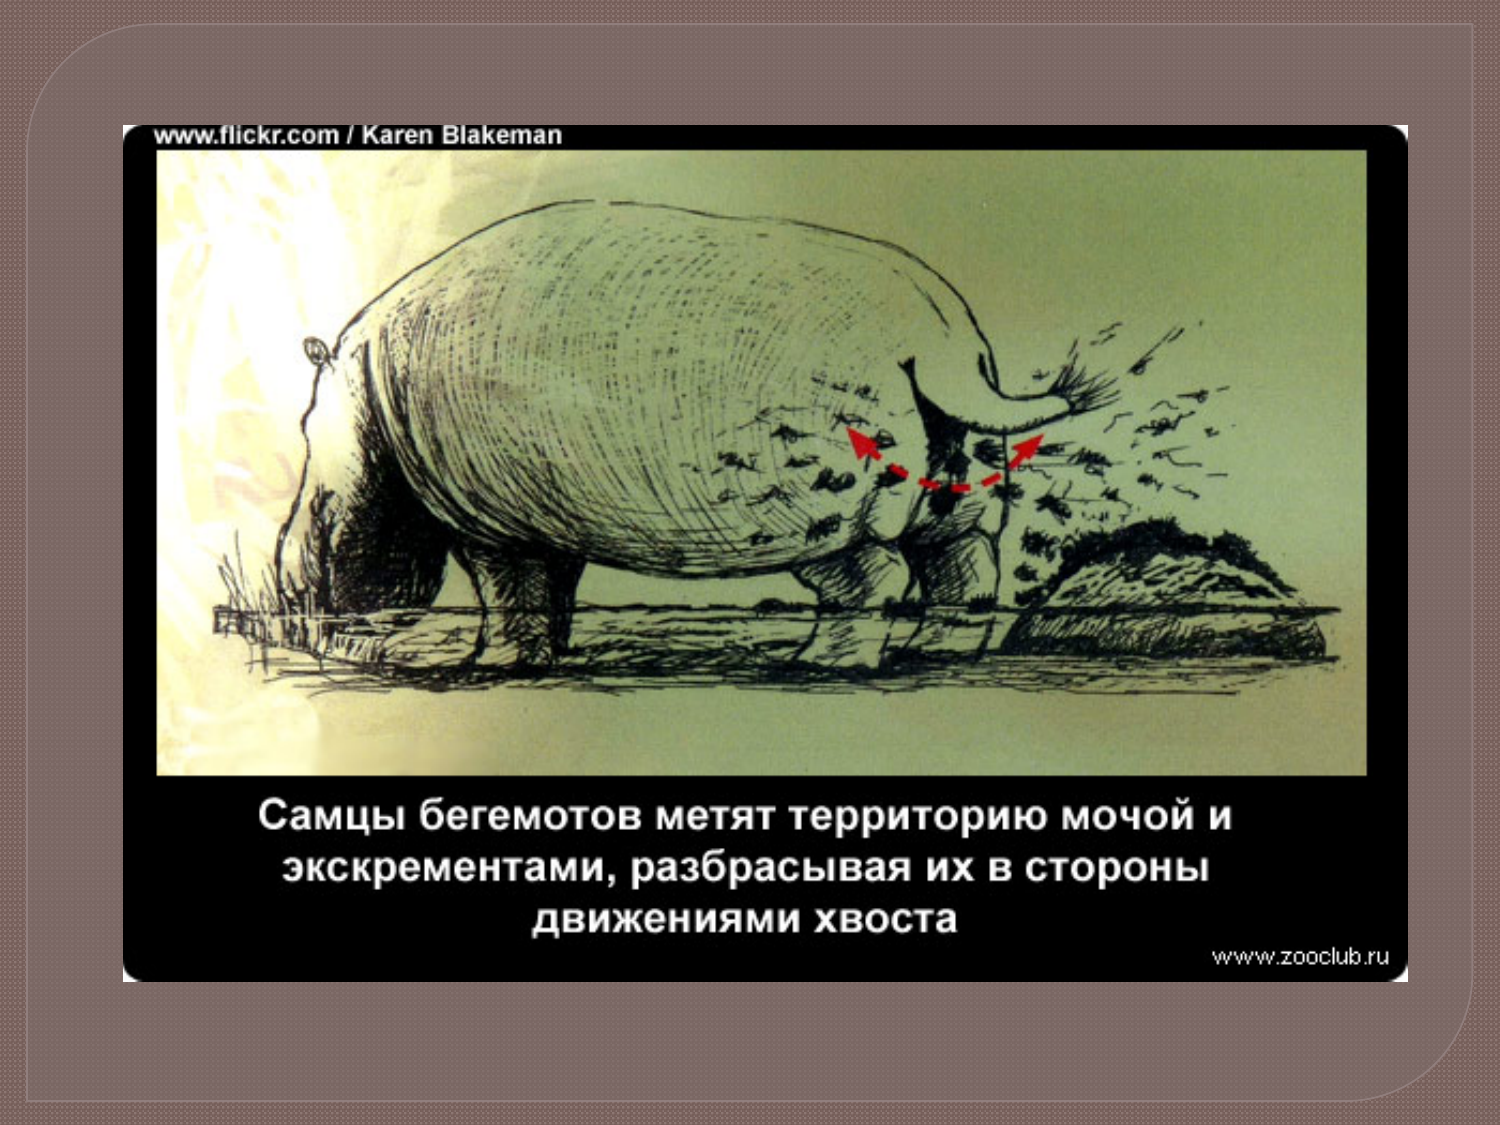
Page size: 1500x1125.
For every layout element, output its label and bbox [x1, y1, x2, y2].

picture [123, 125, 1408, 982]
